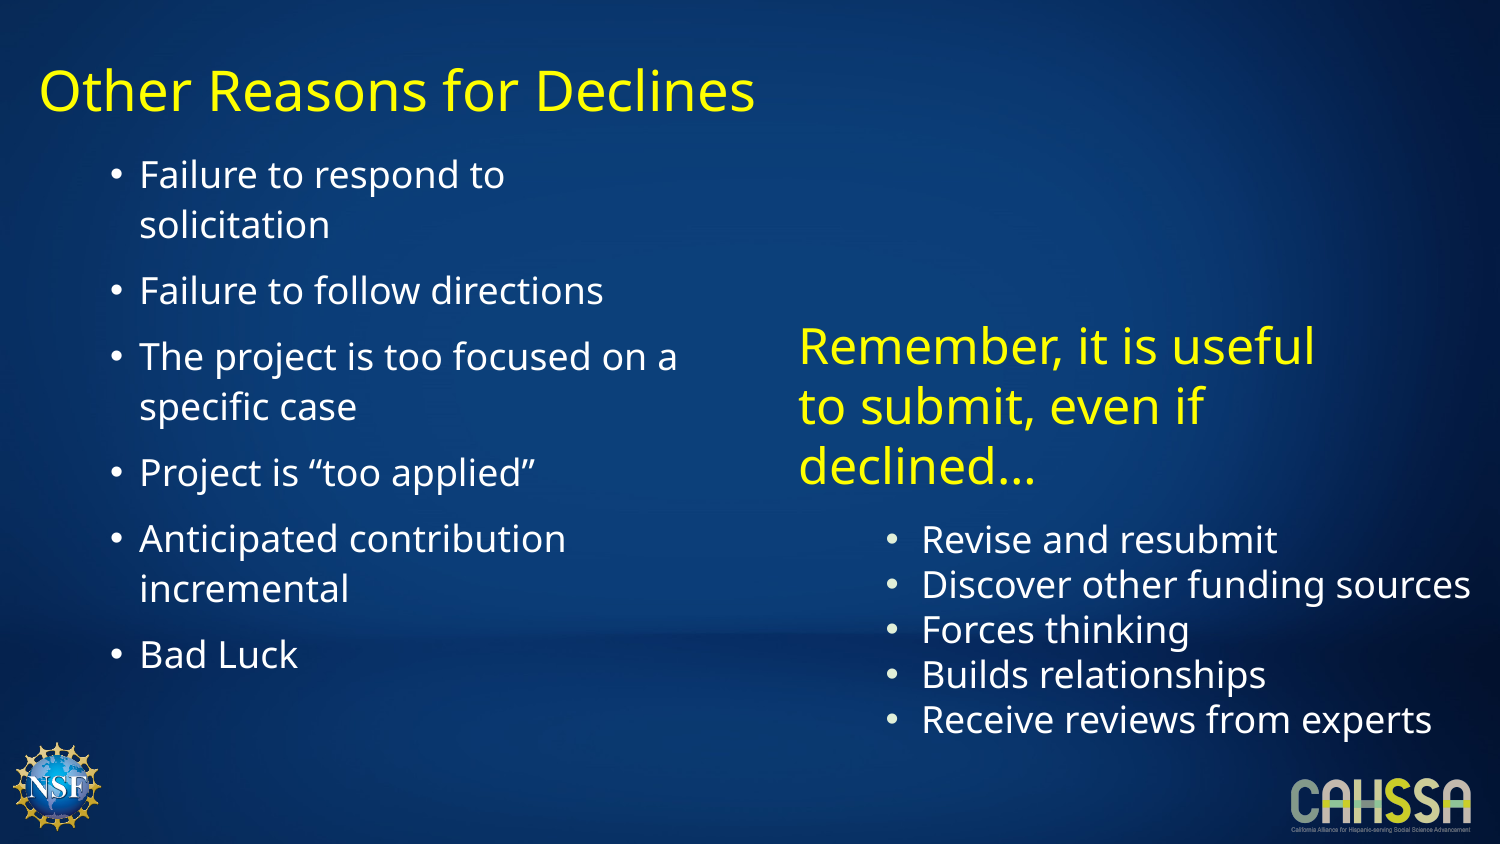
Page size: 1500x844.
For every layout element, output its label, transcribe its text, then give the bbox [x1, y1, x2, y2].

picture [0, 0, 1500, 844]
text_box Remember, it is useful to submit, even if declined… [787, 308, 1371, 500]
title Other Reasons for Declines [27, 45, 1182, 141]
text_box Revise and resubmit Discover other funding sources Forces thinking Builds relationships Receive reviews from experts [874, 510, 1489, 782]
list Failure to respond to solicitation Failure to follow directions The project is too focused on a specific case Project is “too applied” Anticipated contribution incremental Bad Luck [98, 141, 713, 699]
